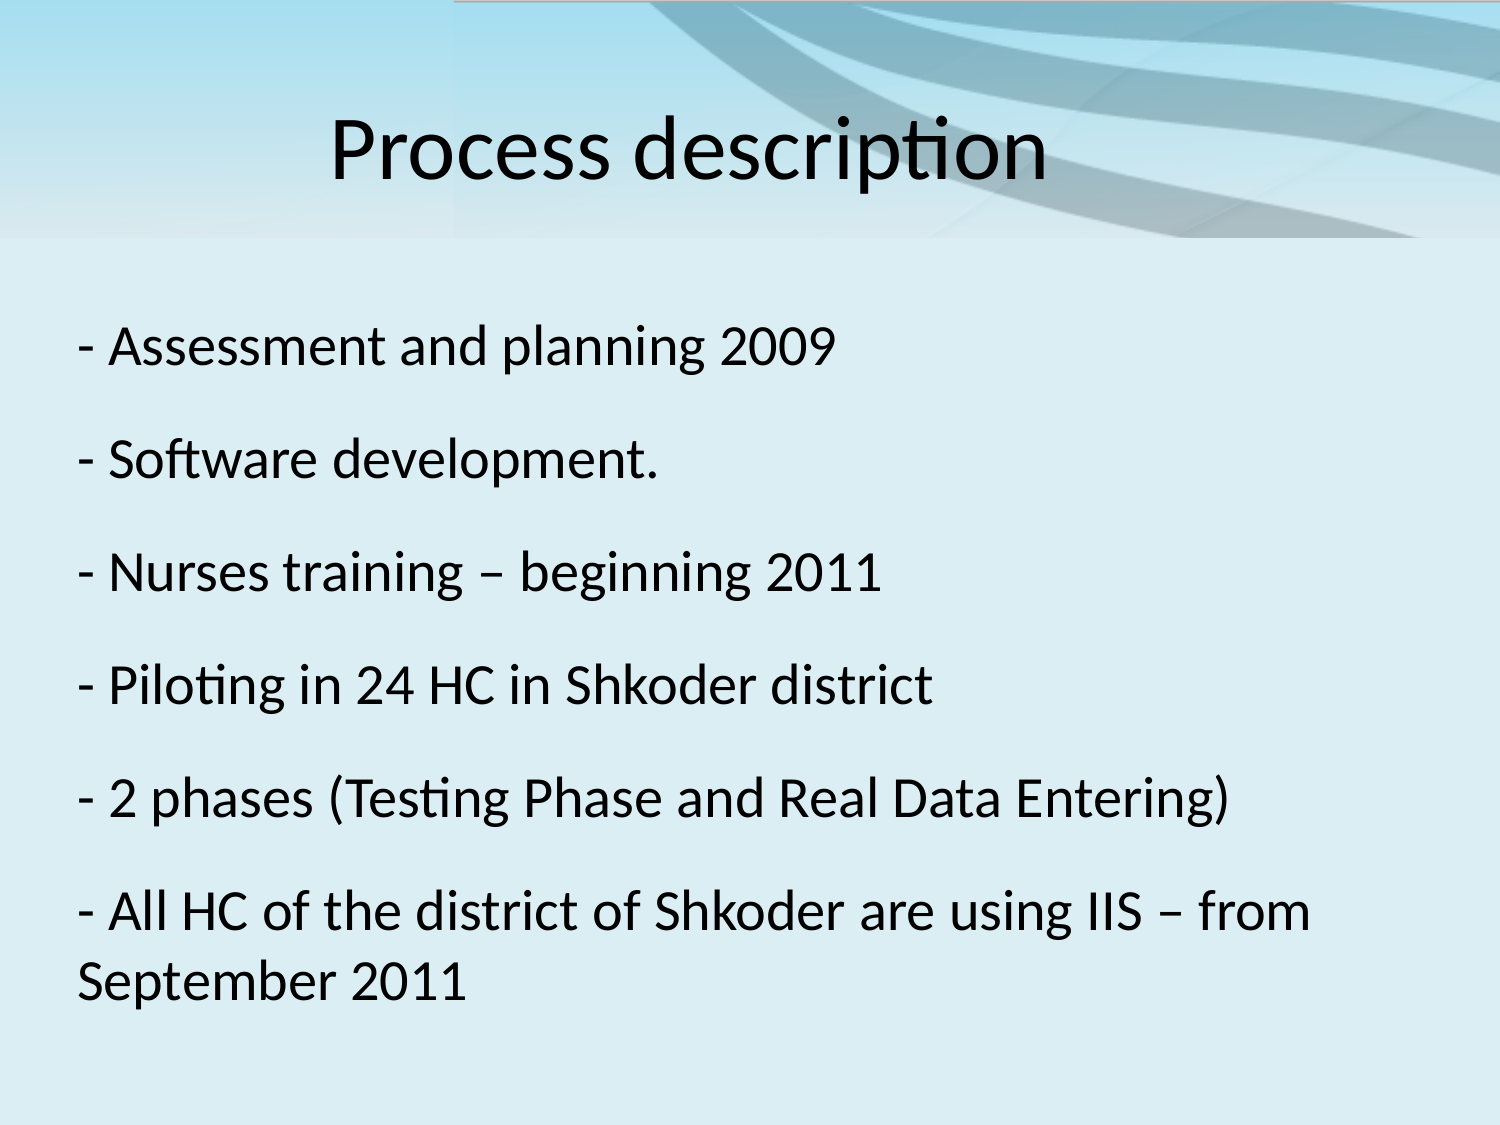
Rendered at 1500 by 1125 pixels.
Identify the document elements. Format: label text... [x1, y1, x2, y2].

picture [0, 0, 1500, 238]
text_box - Assessment and planning 2009 - Software development. - Nurses training – beginning 2011 - Piloting in 24 HC in Shkoder district - 2 phases (Testing Phase and Real Data Entering) - All HC of the district of Shkoder are using IIS – from September 2011 [62, 299, 1470, 938]
text_box Process description [237, 87, 1144, 198]
